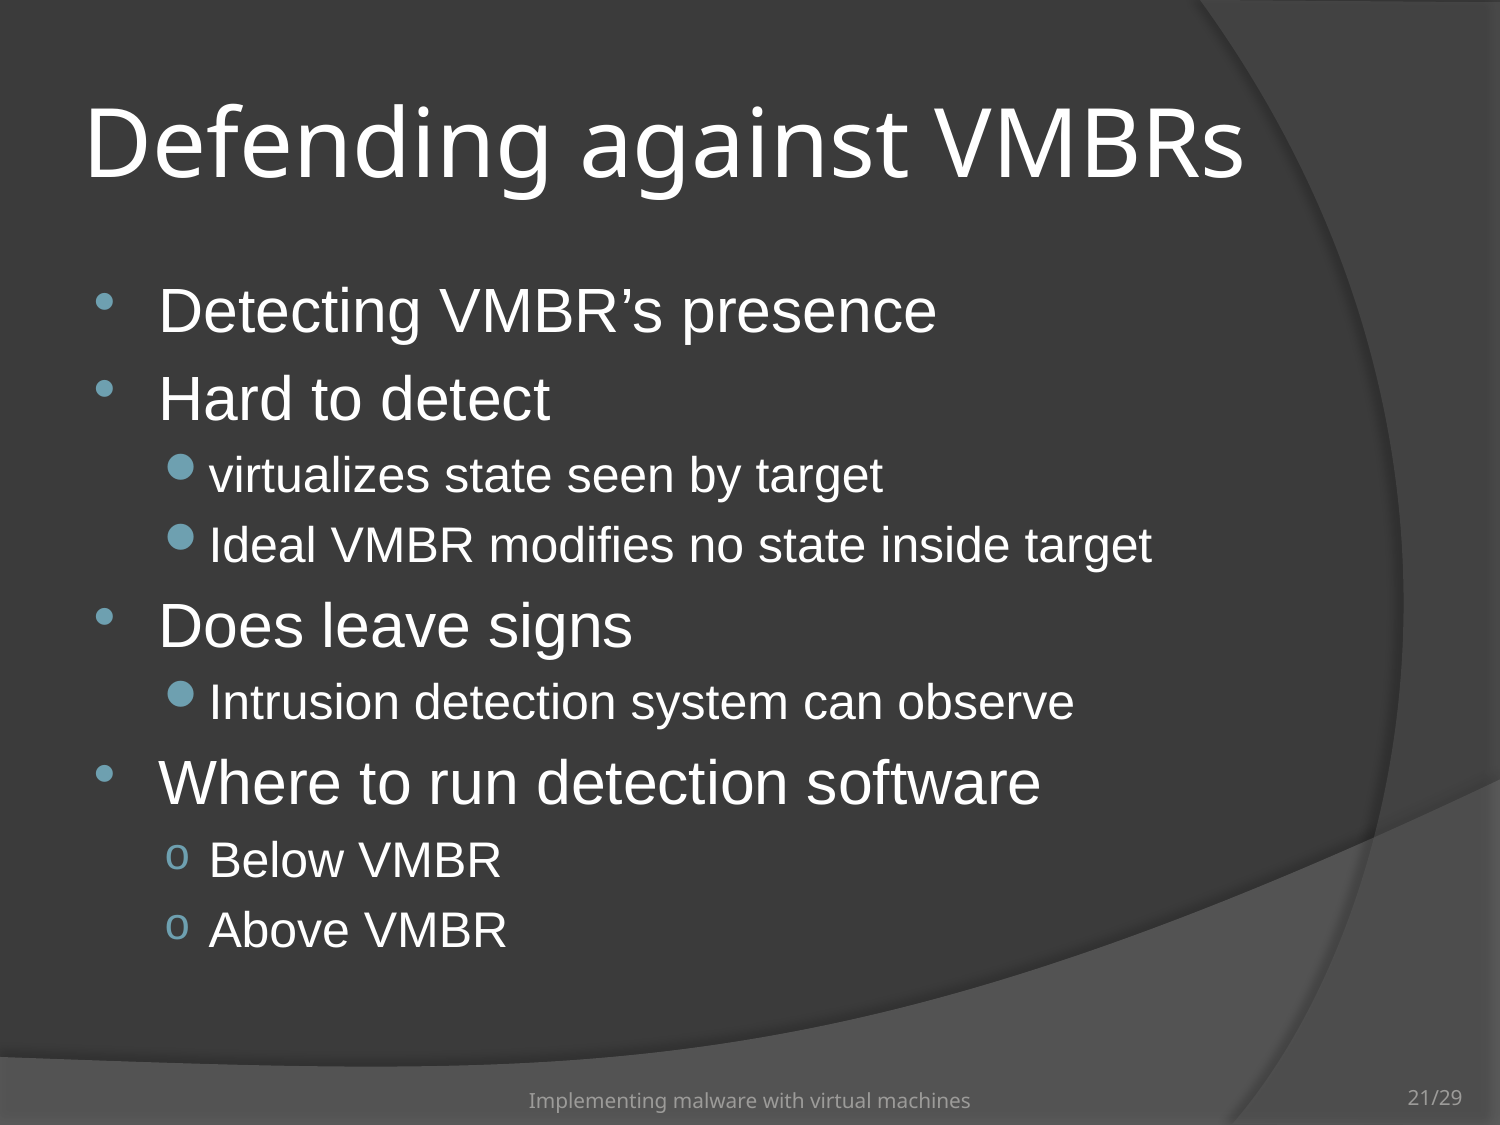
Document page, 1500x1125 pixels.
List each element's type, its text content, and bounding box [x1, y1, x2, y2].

title Defending against VMBRs [74, 44, 1301, 233]
list Detecting VMBR’s presence Hard to detect virtualizes state seen by target Ideal VMBR modifies no state inside target Does leave signs Intrusion detection system can observe Where to run detection software Below VMBR Above VMBR [74, 262, 1376, 1006]
slide_number 21/29 [1337, 1053, 1463, 1114]
footer Implementing malware with virtual machines [512, 1053, 988, 1114]
